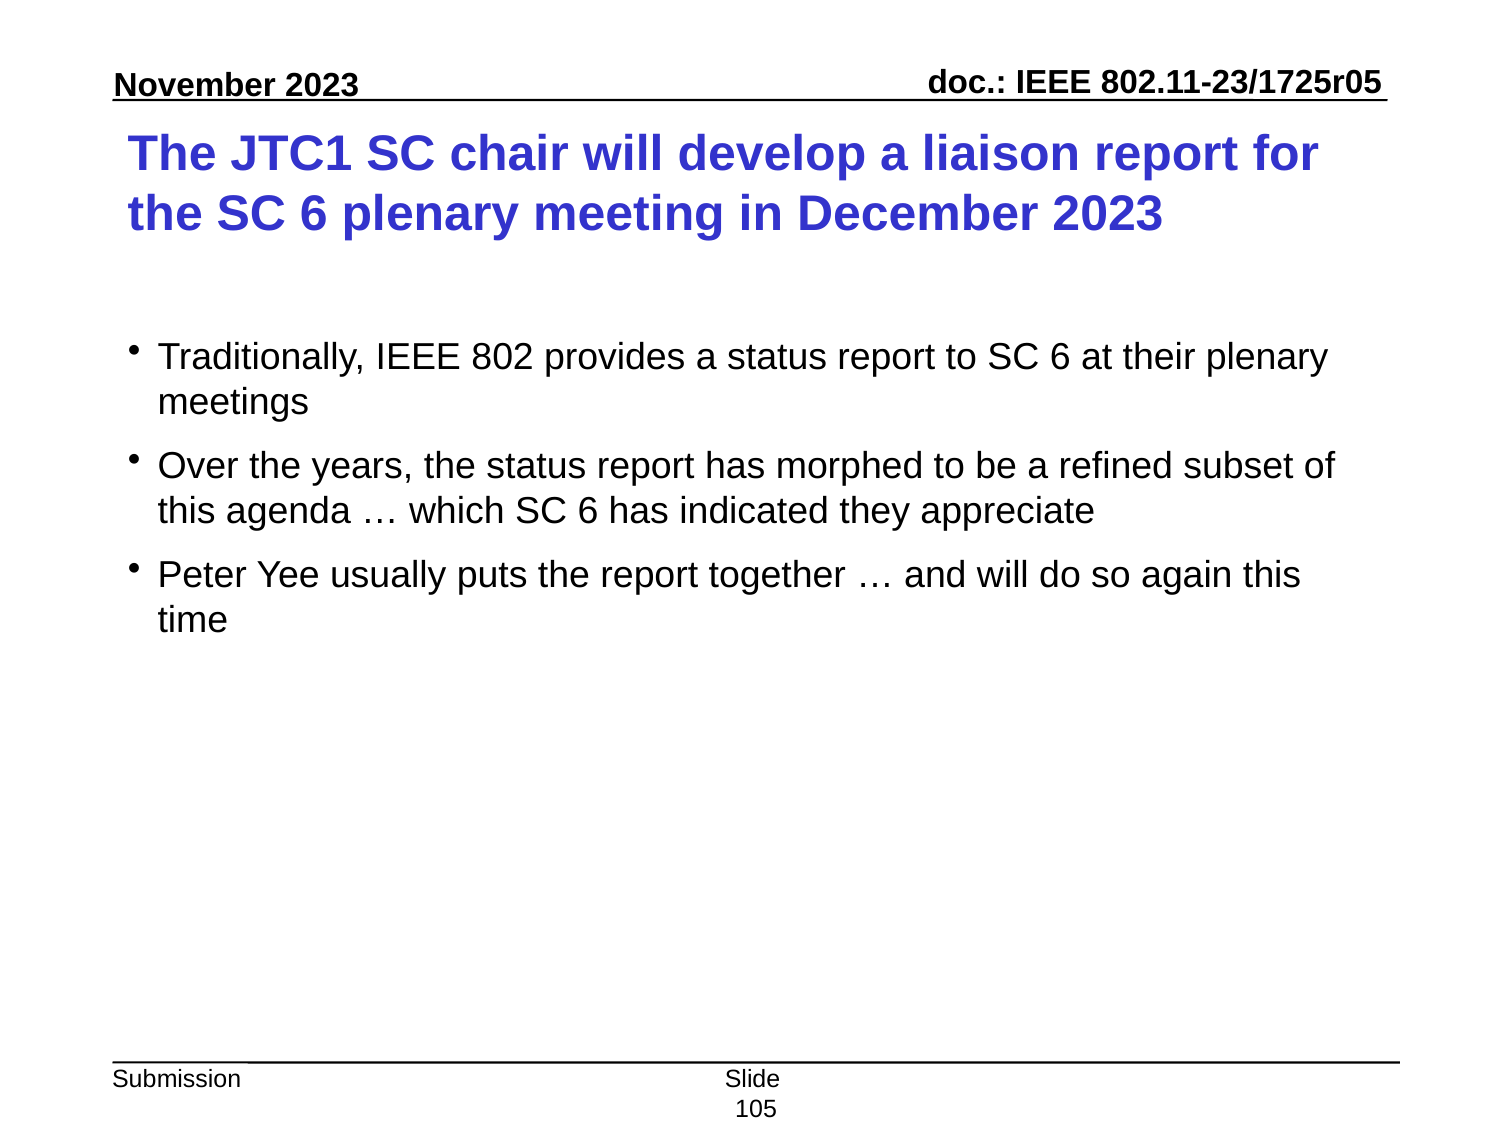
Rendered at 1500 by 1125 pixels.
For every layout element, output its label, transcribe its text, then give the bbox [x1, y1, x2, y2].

list Traditionally, IEEE 802 provides a status report to SC 6 at their plenary meetings Over the years, the status report has morphed to be a refined subset of this agenda … which SC 6 has indicated they appreciate Peter Yee usually puts the report together … and will do so again this time [112, 324, 1388, 1000]
title The JTC1 SC chair will develop a liaison report for the SC 6 plenary meeting in December 2023 [112, 112, 1388, 288]
slide_number Slide 105 [709, 1061, 803, 1093]
